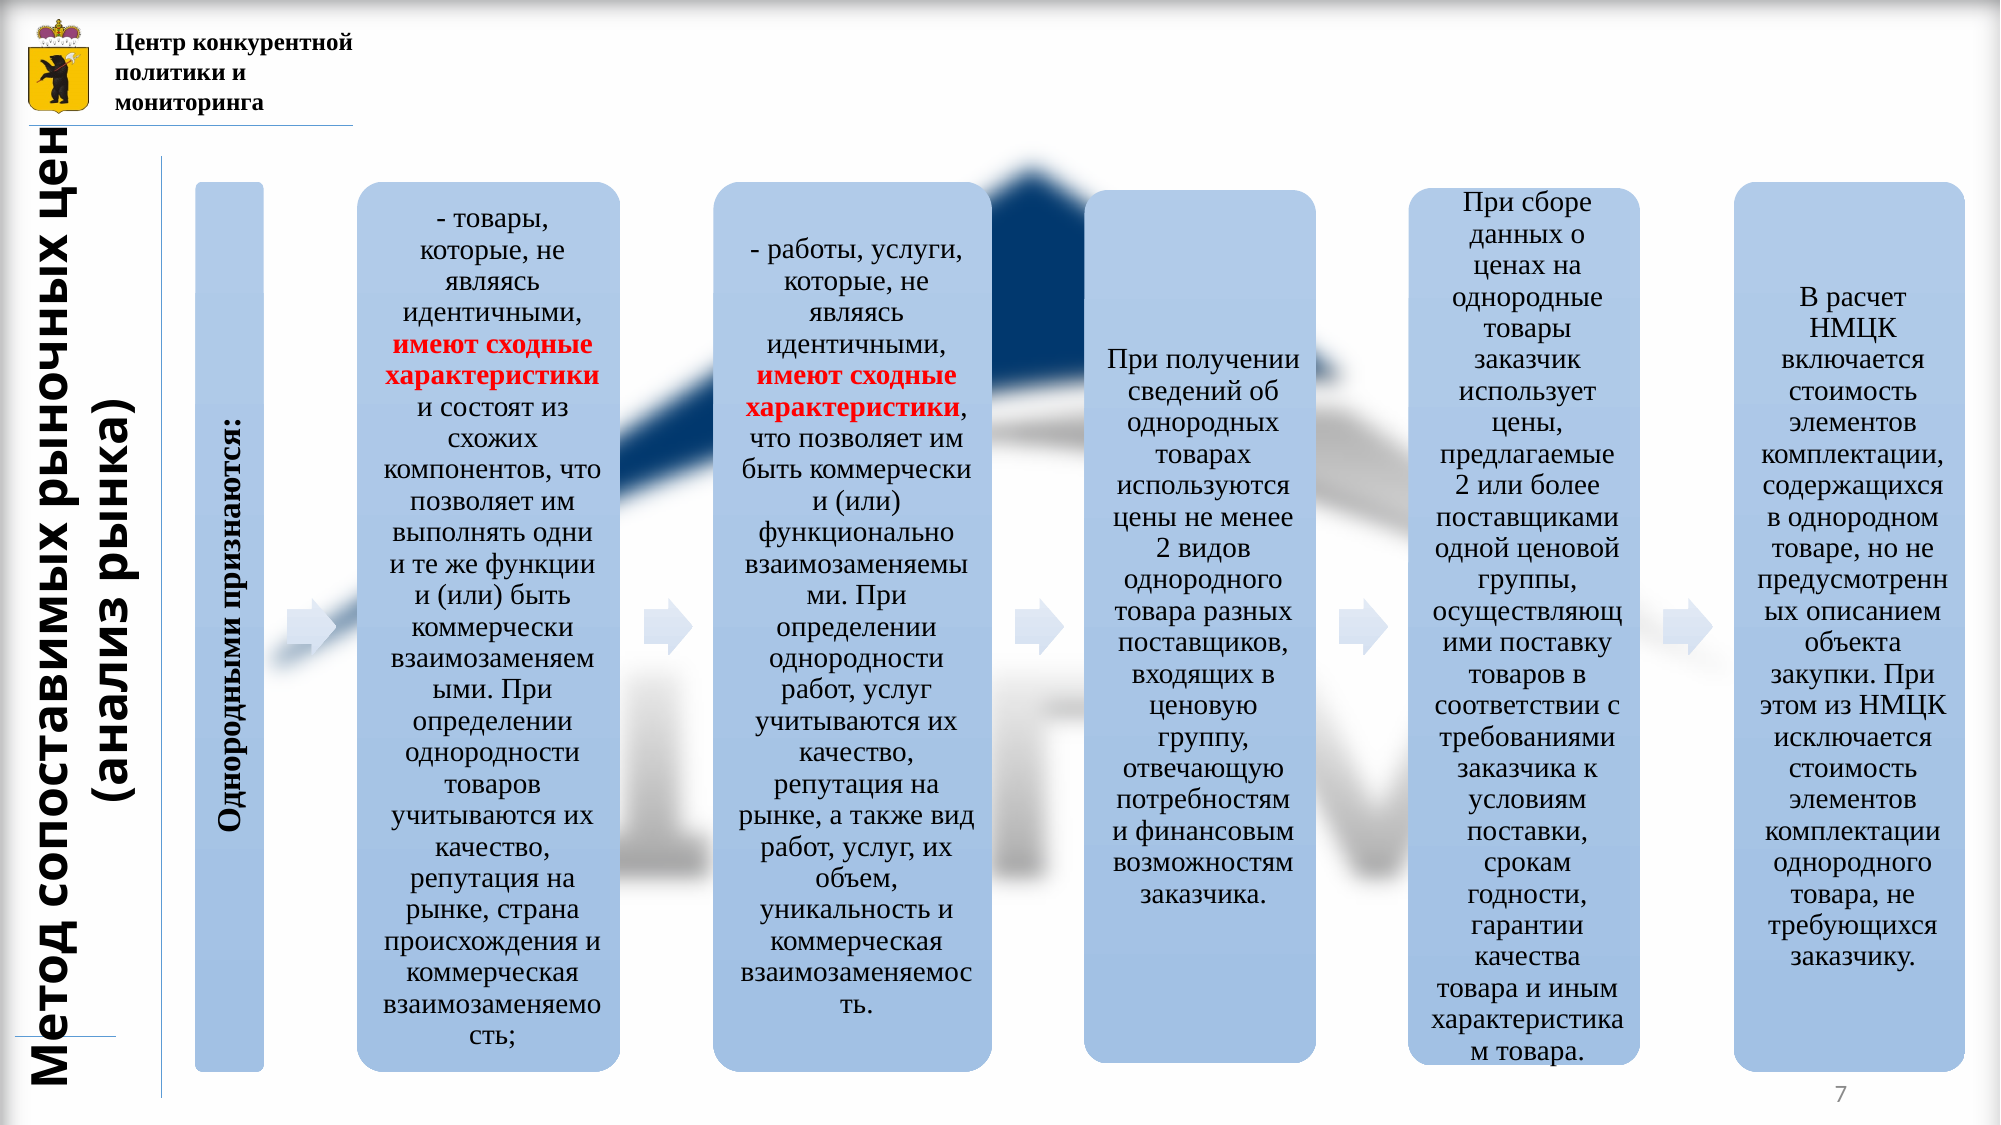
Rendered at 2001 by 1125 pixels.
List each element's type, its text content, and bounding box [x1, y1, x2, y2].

text_box Метод сопоставимых рыночных цен (анализ рынка) [10, 109, 162, 1092]
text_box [194, 181, 1966, 1072]
text_box Центр конкурентной политики и мониторинга [99, 15, 412, 126]
text_box 7 [1412, 1072, 1863, 1123]
picture [0, 0, 2000, 1125]
